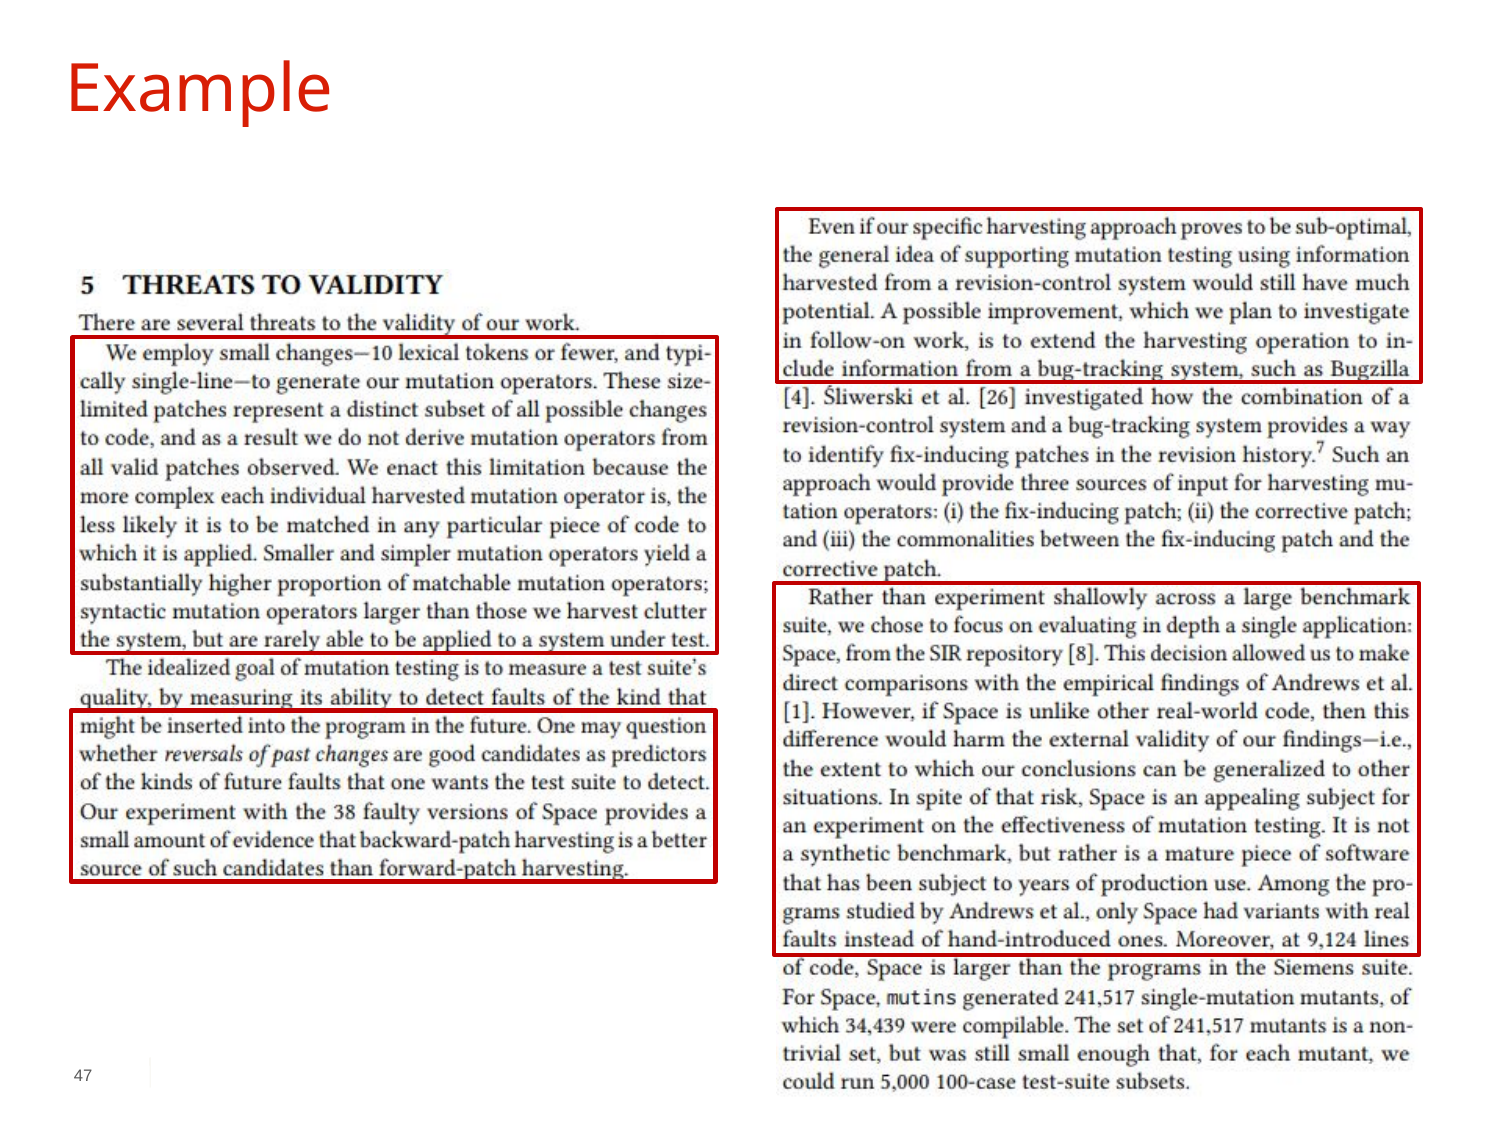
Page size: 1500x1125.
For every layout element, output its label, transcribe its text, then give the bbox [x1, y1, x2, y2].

picture [776, 209, 1420, 1101]
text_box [74, 269, 718, 882]
slide_number 47 [49, 1049, 101, 1101]
title Example [50, 37, 1463, 175]
